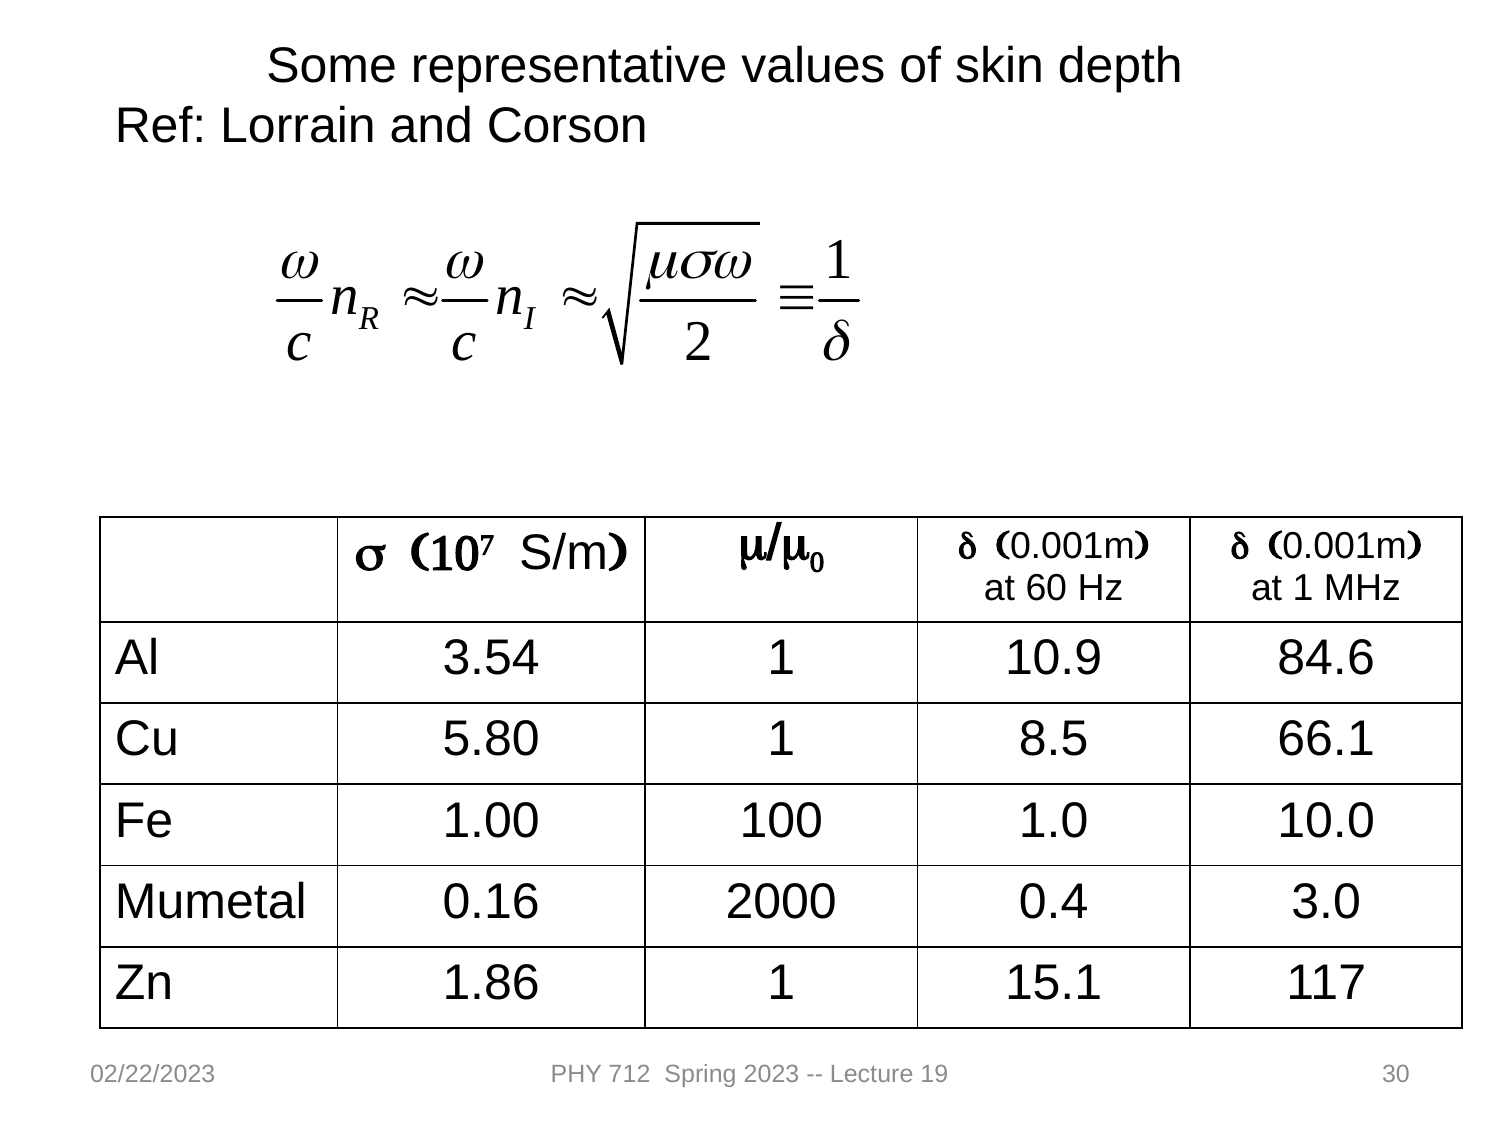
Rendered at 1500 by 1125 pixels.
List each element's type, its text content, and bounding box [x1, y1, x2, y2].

table_cell 66.1 [1191, 704, 1461, 783]
table_cell 10.9 [918, 623, 1189, 702]
table_cell 0.16 [338, 866, 644, 946]
table_cell 0.4 [918, 866, 1189, 946]
table_cell 3.54 [338, 623, 644, 702]
text_box Some representative values of skin depth Ref: Lorrain and Corson [99, 24, 1350, 160]
table_cell 3.0 [1191, 866, 1461, 946]
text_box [246, 212, 868, 373]
table_cell 2000 [646, 866, 917, 946]
table_cell 84.6 [1191, 623, 1461, 702]
table_cell 1.86 [338, 948, 644, 1027]
table_cell Fe [101, 785, 337, 865]
table_cell 117 [1191, 948, 1461, 1027]
footer PHY 712 Spring 2023 -- Lecture 19 [512, 1042, 988, 1103]
table_cell 8.5 [918, 704, 1189, 783]
table_cell 5.80 [338, 704, 644, 783]
table_cell 1 [646, 948, 917, 1027]
table_cell Al [101, 623, 337, 702]
table_cell Mumetal [101, 866, 337, 946]
table_cell Zn [101, 948, 337, 1027]
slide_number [75, 1042, 425, 1103]
table_cell 1.00 [338, 785, 644, 865]
table_header s (107 S/m) [338, 518, 644, 621]
table_cell Cu [101, 704, 337, 783]
slide_number 30 [1074, 1042, 1425, 1103]
table_cell 1 [646, 704, 917, 783]
table_cell 1 [646, 623, 917, 702]
table_header d (0.001m) at 1 MHz [1191, 518, 1461, 621]
table_cell 15.1 [918, 948, 1189, 1027]
table_cell 100 [646, 785, 917, 865]
table_cell 1.0 [918, 785, 1189, 865]
table_header m/m0 [646, 518, 917, 621]
table_header [101, 518, 337, 621]
table_cell 10.0 [1191, 785, 1461, 865]
table_header d (0.001m) at 60 Hz [918, 518, 1189, 621]
